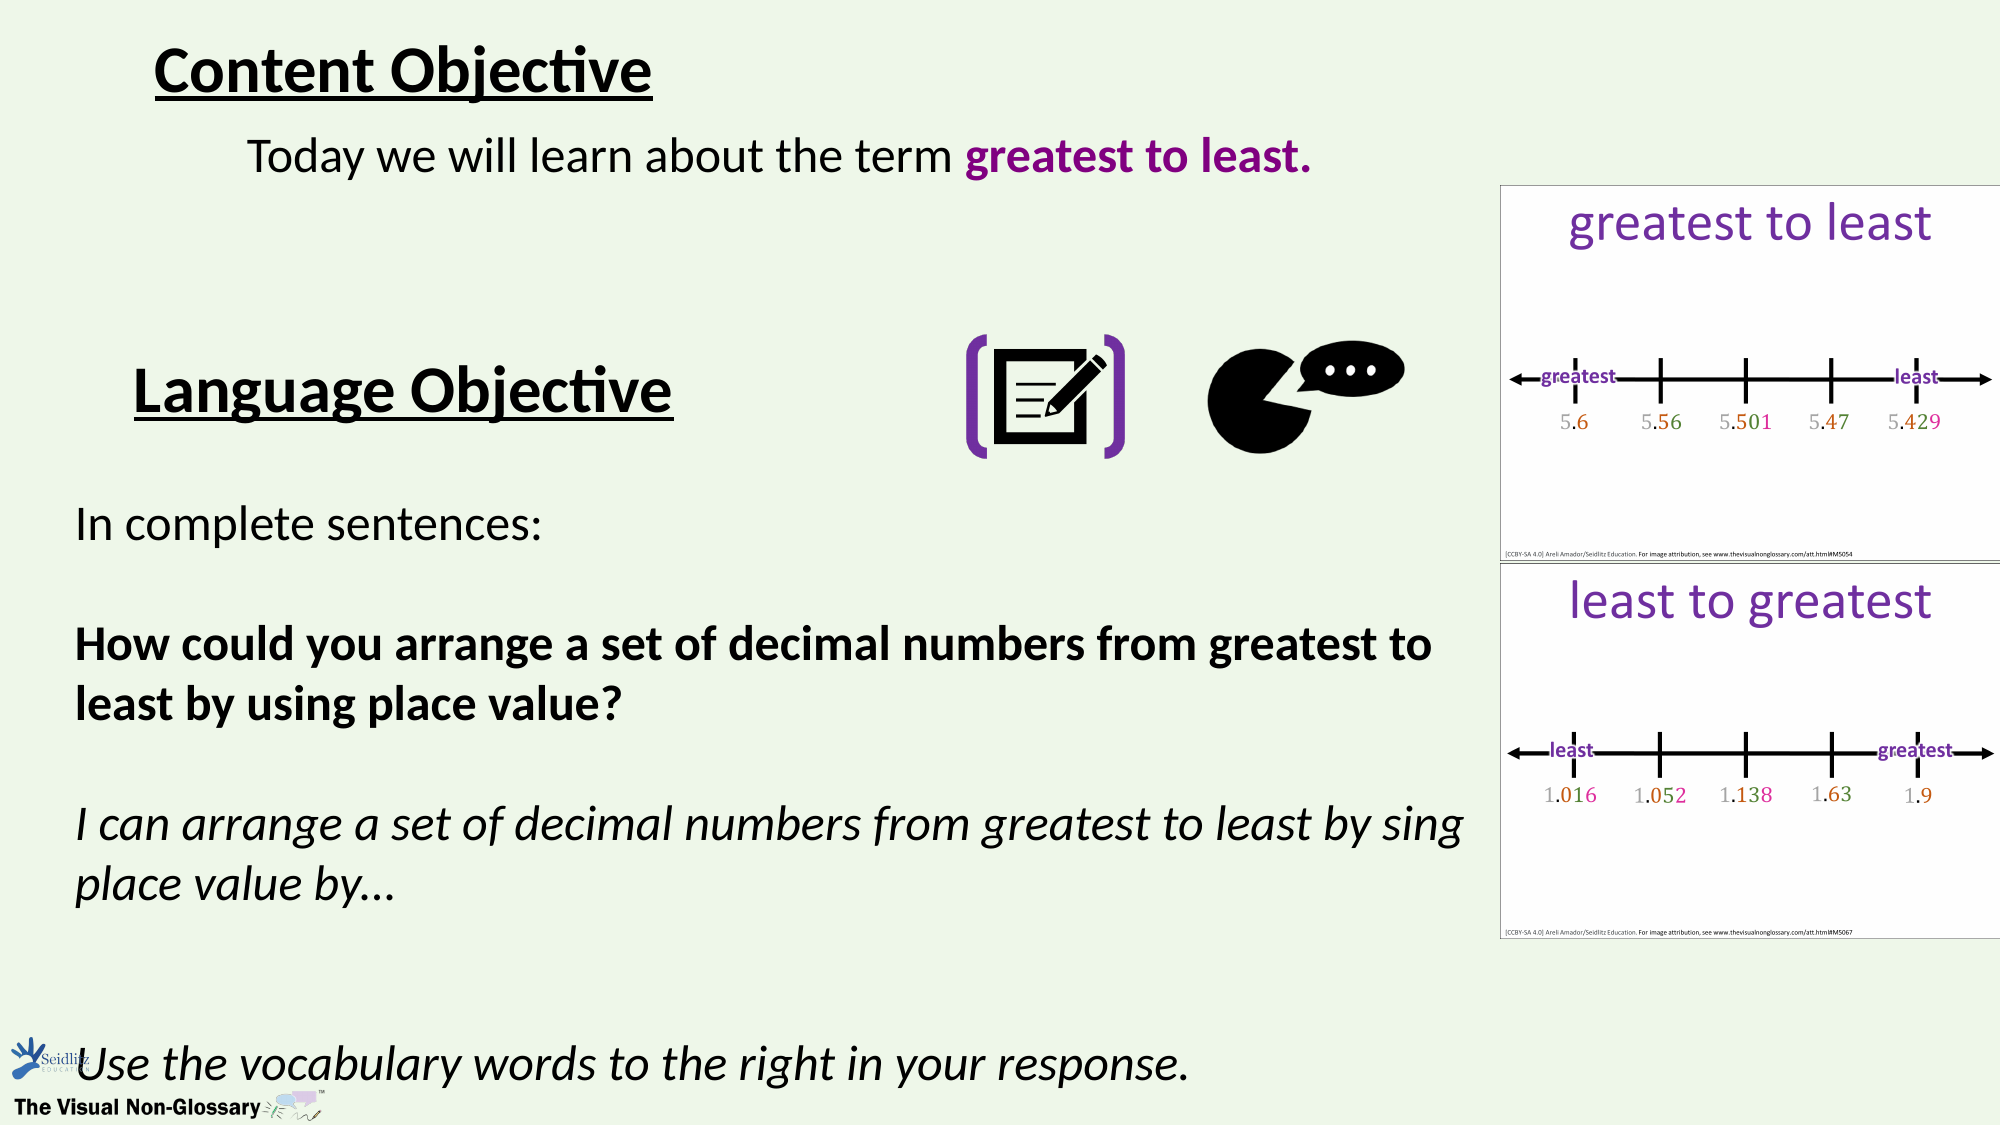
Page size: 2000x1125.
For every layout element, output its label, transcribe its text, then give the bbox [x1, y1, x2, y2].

picture [1207, 340, 1405, 454]
text_box Today we will learn about the term greatest to least. [232, 115, 1328, 191]
text_box Language Objective [119, 338, 689, 434]
picture [1499, 563, 2000, 940]
text_box Content Objective [139, 17, 669, 113]
text_box In complete sentences: How could you arrange a set of decimal numbers from greatest to least by using place value? I can arrange a set of decimal numbers from greatest to least by sing place value by... Use the vocabulary words to the right in your response. [59, 437, 1500, 1098]
picture [965, 334, 1126, 460]
picture [0, 1034, 328, 1125]
picture [1499, 185, 2000, 562]
